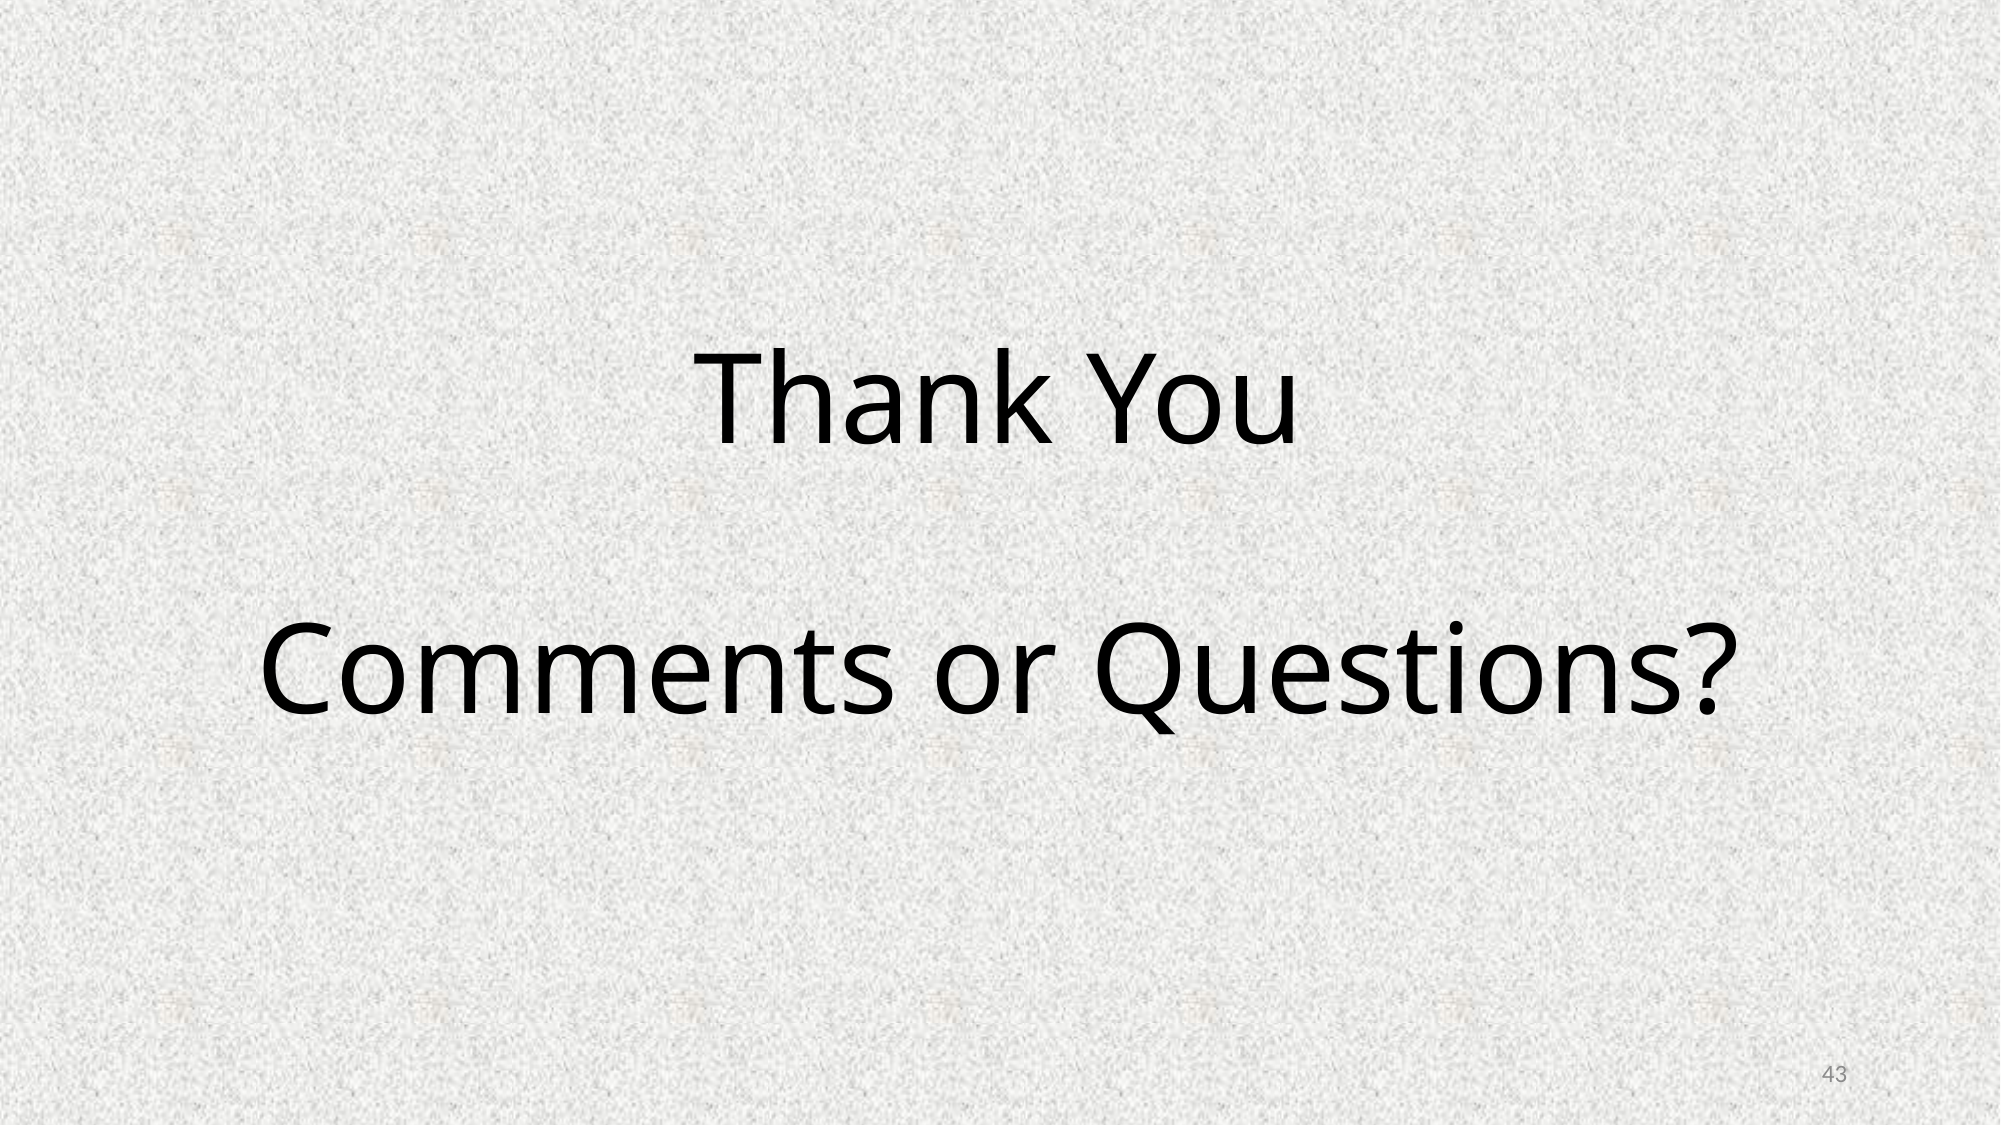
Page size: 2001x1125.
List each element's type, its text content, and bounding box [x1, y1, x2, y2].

title Thank You Comments or Questions? [136, 280, 1862, 749]
slide_number 43 [1412, 1042, 1863, 1103]
picture [0, 0, 2001, 1125]
